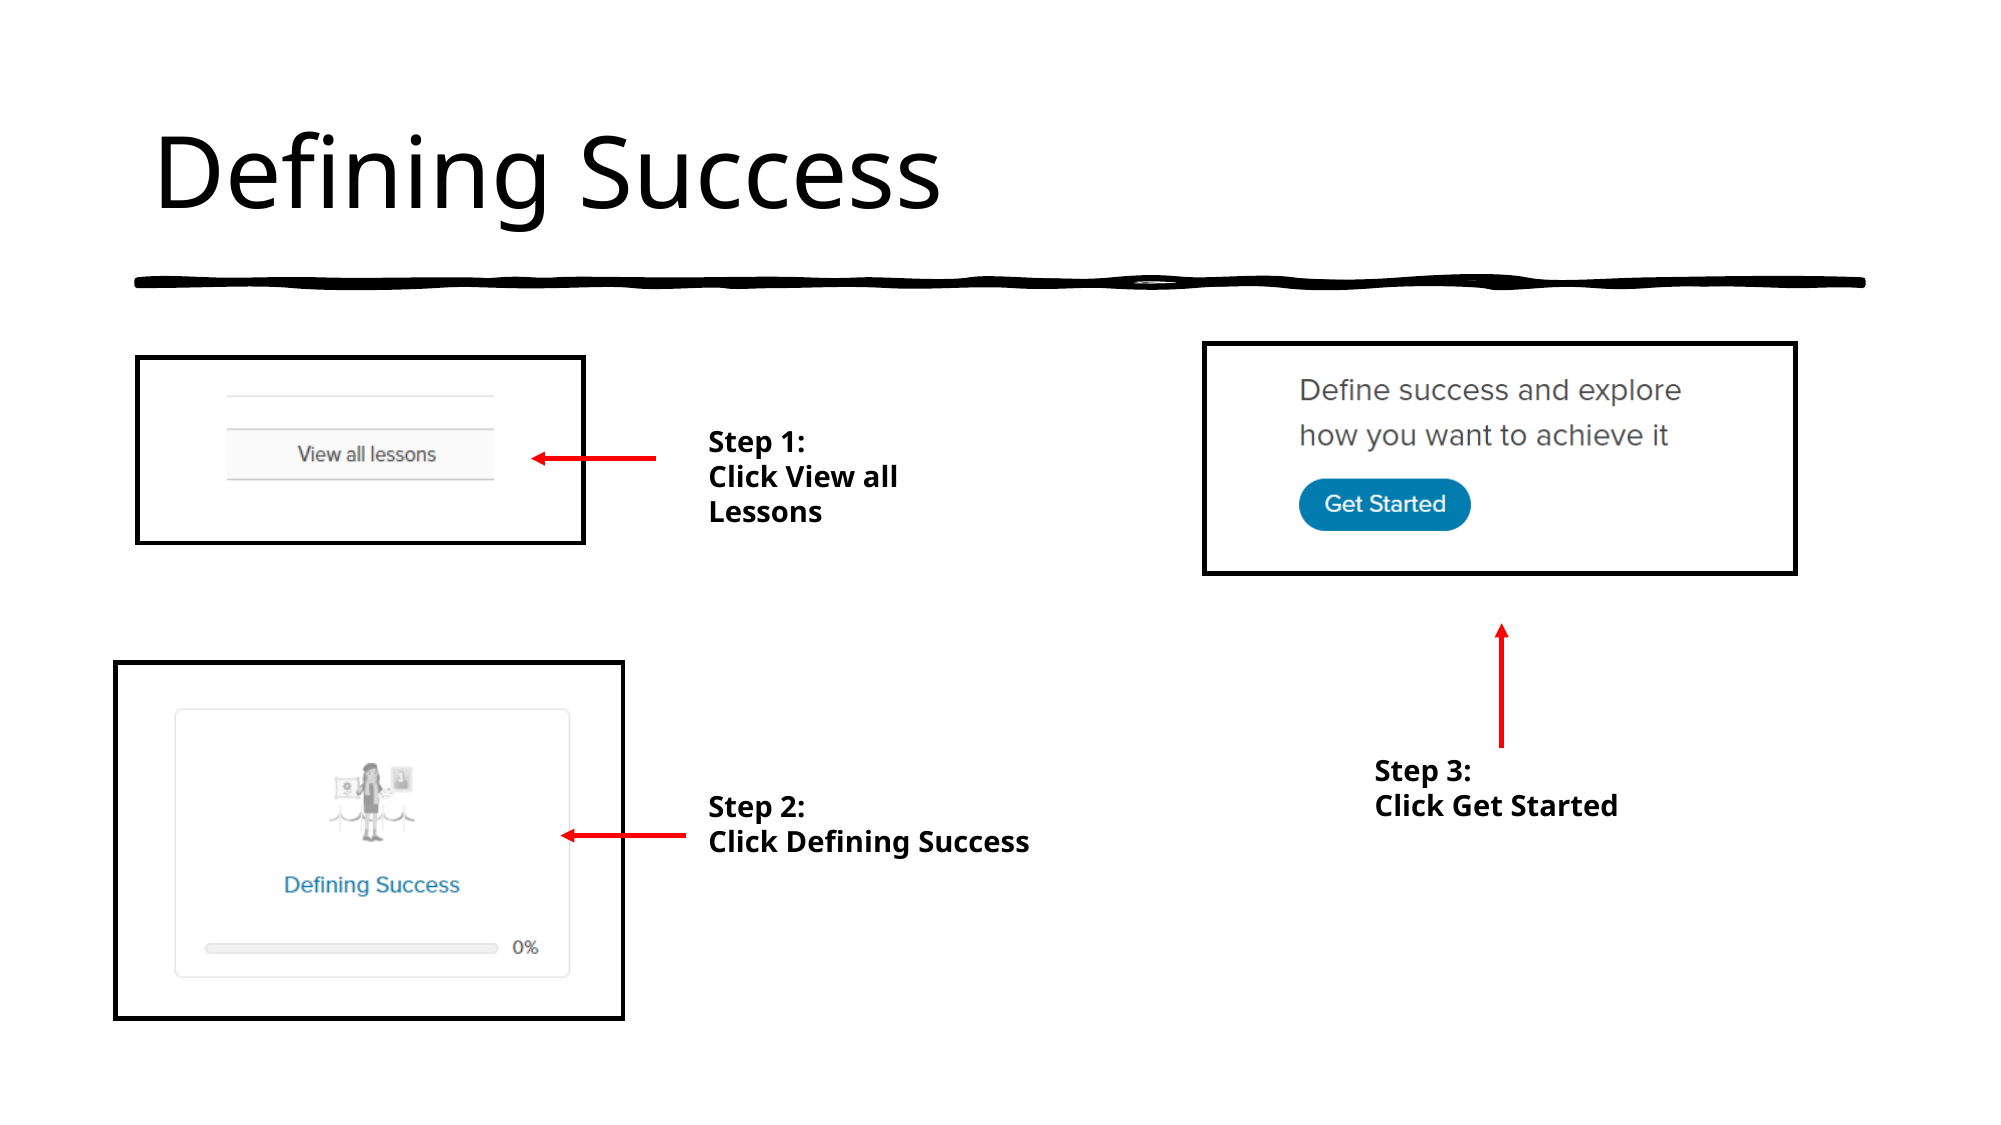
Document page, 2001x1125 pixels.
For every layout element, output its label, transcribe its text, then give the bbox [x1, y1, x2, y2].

picture [1276, 362, 1699, 548]
title Defining Success [137, 59, 1863, 278]
text_box Step 1: Click View all Lessons [693, 415, 1033, 536]
text_box [1203, 343, 1797, 574]
text_box Step 3: Click Get Started [1359, 744, 1699, 830]
text_box [136, 357, 585, 544]
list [227, 380, 494, 523]
text_box [114, 661, 624, 1020]
text_box Step 2: Click Defining Success [693, 781, 1104, 866]
picture [168, 706, 585, 982]
